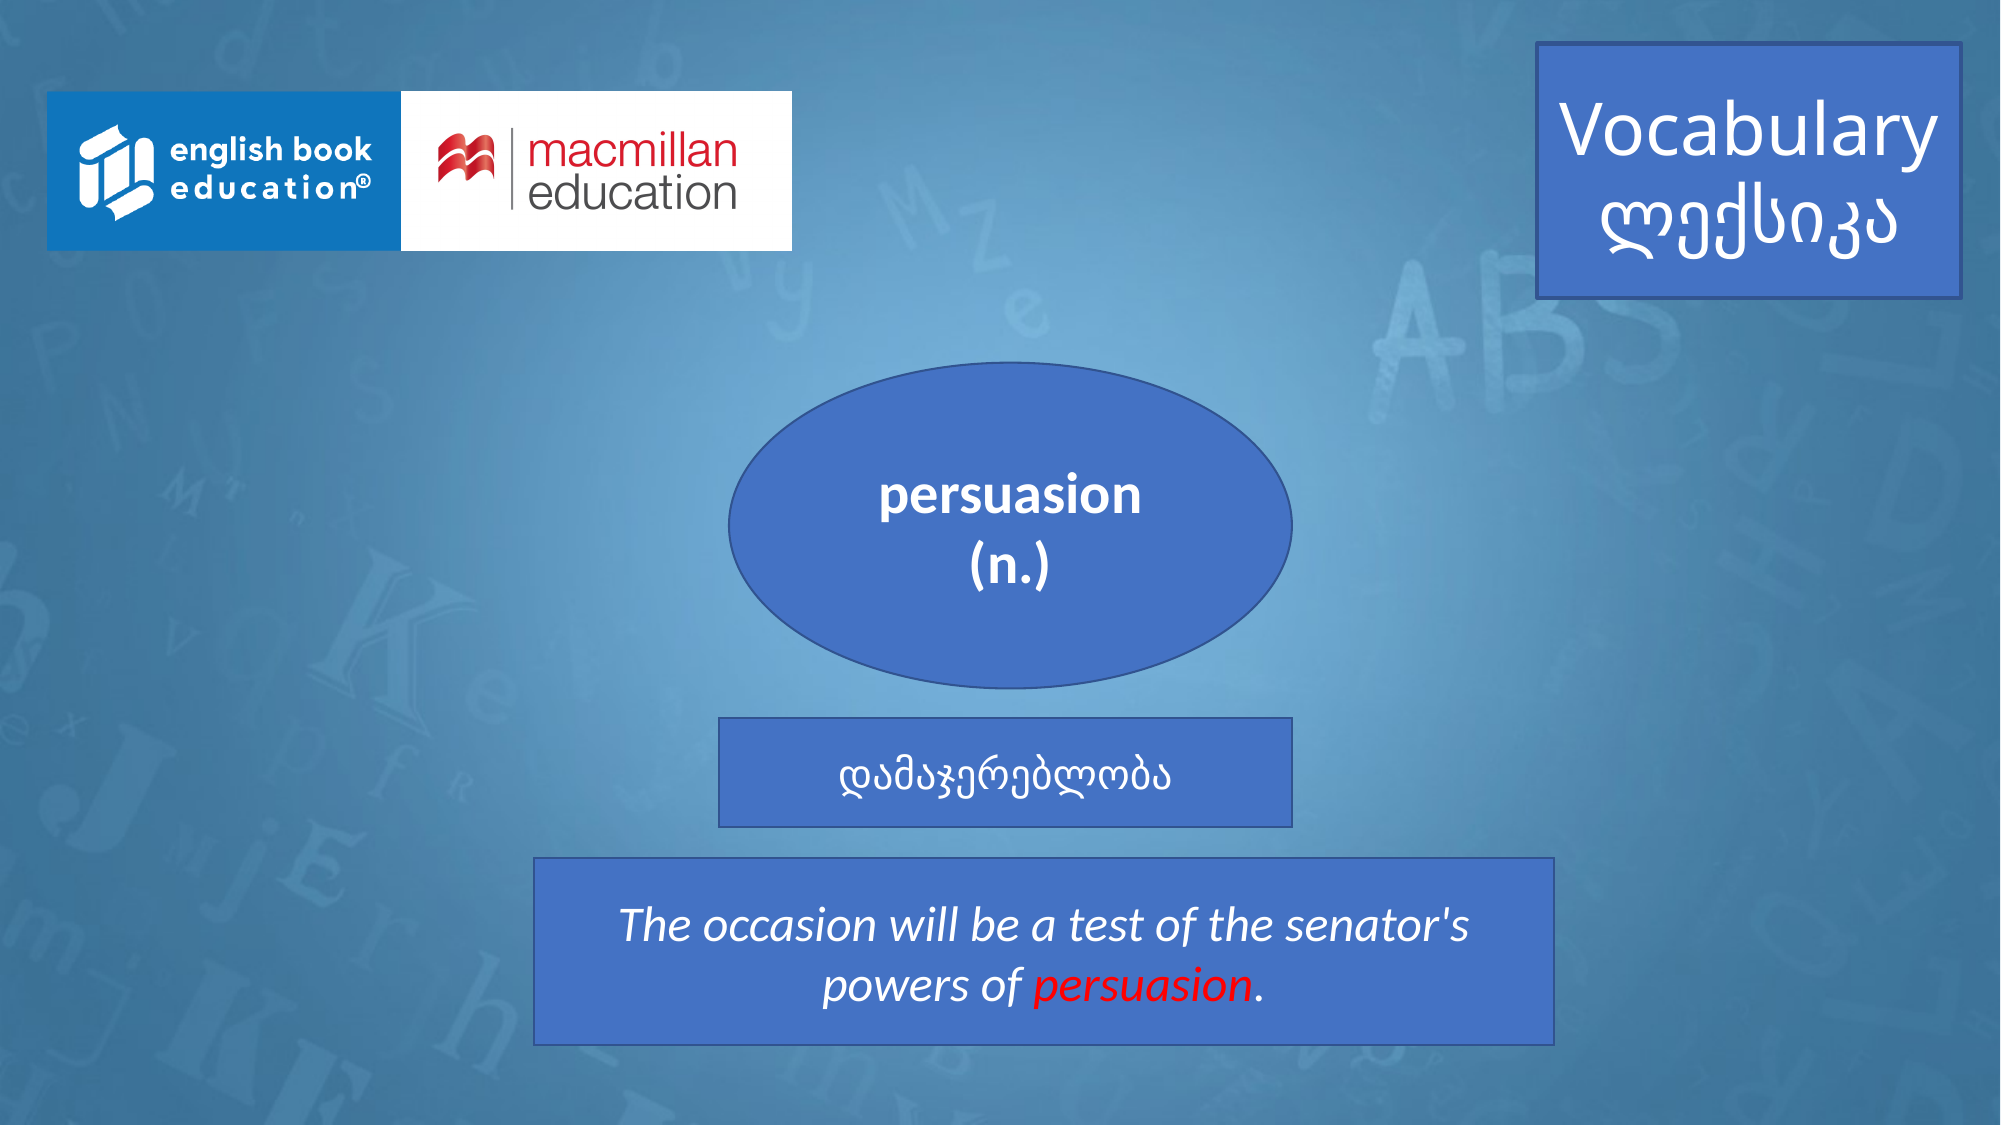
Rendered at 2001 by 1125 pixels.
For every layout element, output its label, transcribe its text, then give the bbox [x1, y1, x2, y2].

text_box [1535, 41, 1963, 300]
picture [0, 0, 2001, 1125]
text_box Vocabulary ლექსიკა [1541, 74, 1957, 265]
text_box დამაჯერებლობა [719, 717, 1292, 828]
text_box The occasion will be a test of the senator's powers of persuasion. [534, 858, 1554, 1046]
text_box persuasion (n.) [728, 362, 1292, 689]
